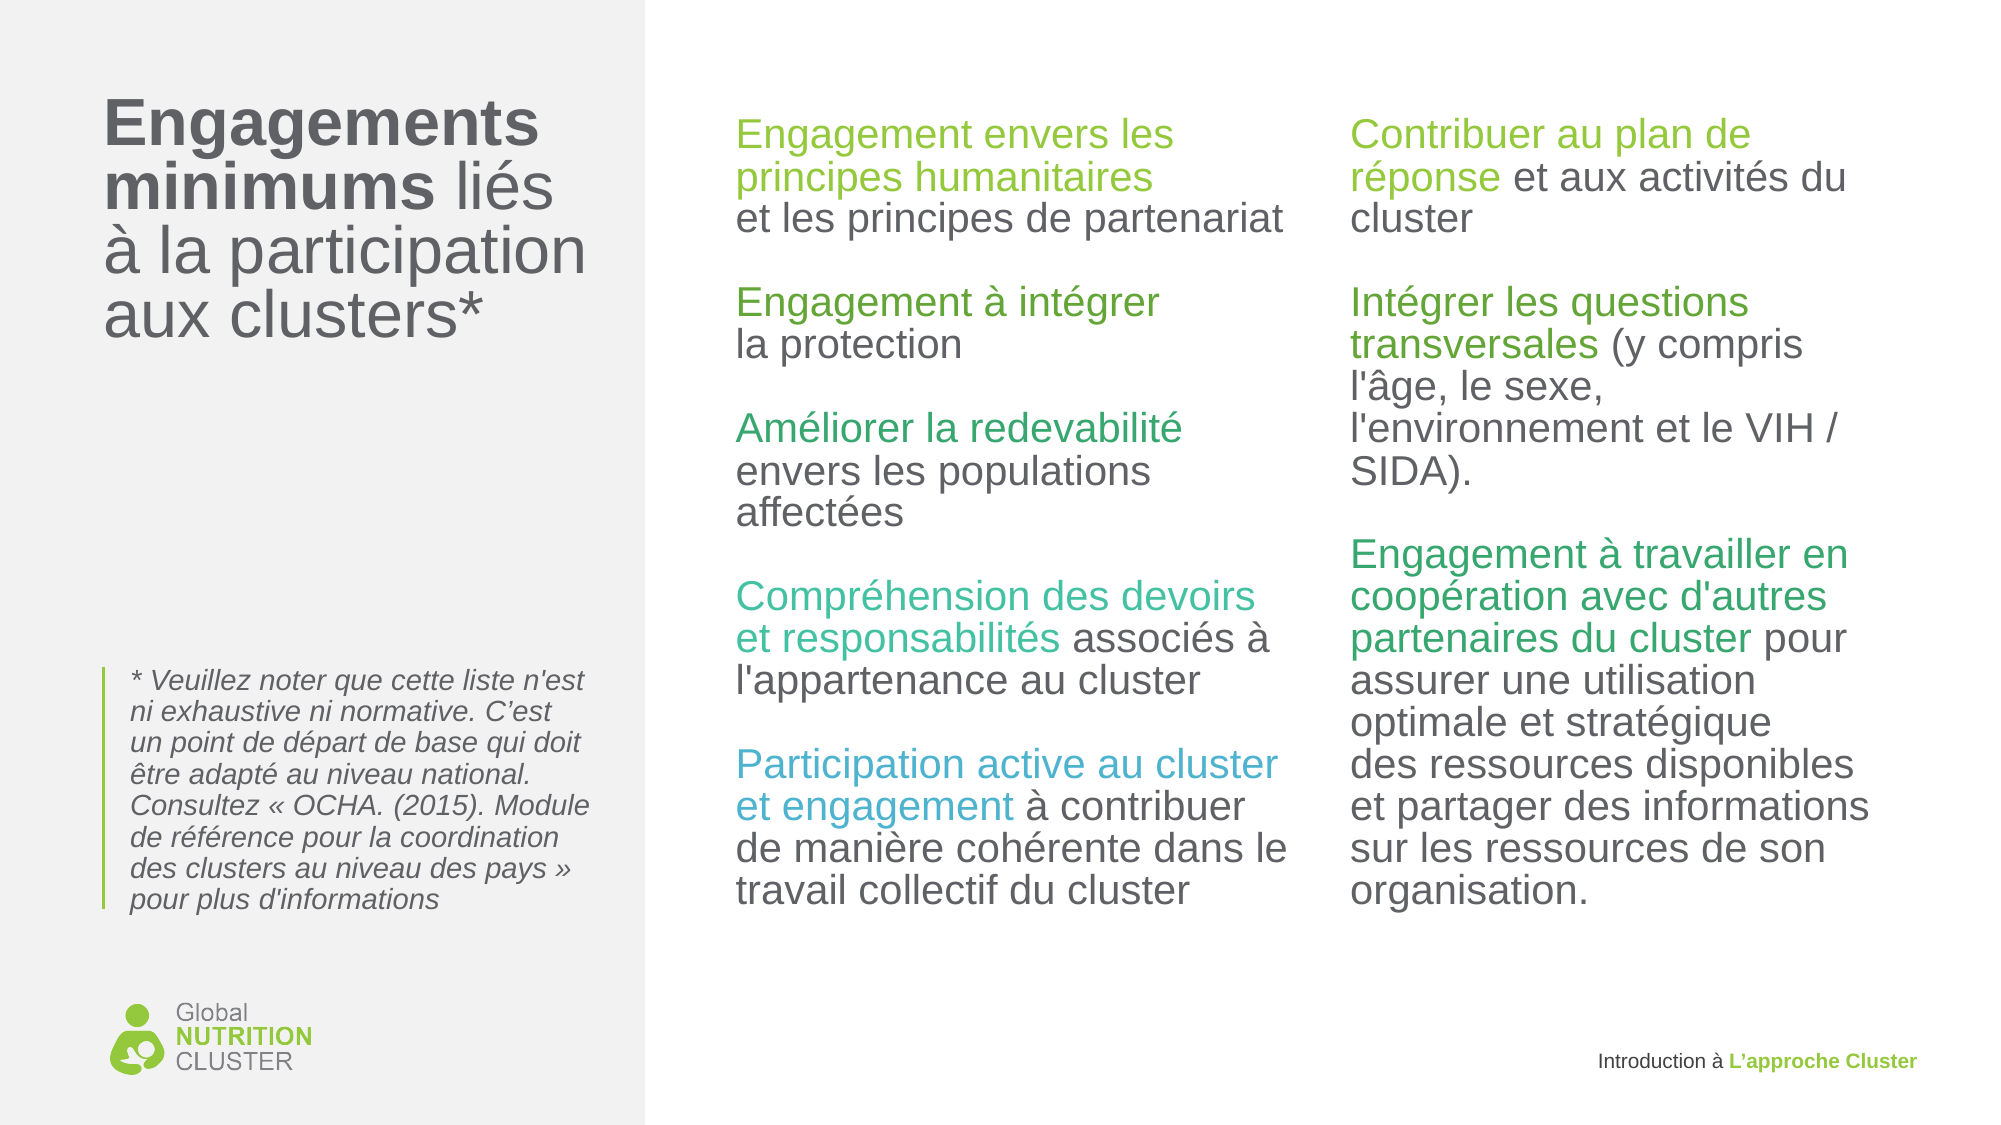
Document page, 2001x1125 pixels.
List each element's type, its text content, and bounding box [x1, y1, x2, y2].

text_box [0, 0, 646, 1125]
text_box Engagement envers les principes humanitaires et les principes de partenariat Engagement à intégrer la protection Améliorer la redevabilité envers les populations affectées Compréhension des devoirs et responsabilités associés à l'appartenance au cluster Participation active au cluster et engagement à contribuer de manière cohérente dans le travail collectif du cluster Contribuer au plan de réponse et aux activités du cluster Intégrer les questions transversales (y compris l'âge, le sexe, l'environnement et le VIH / SIDA). Engagement à travailler en coopération avec d'autres partenaires du cluster pour assurer une utilisation optimale et stratégique des ressources disponibles et partager des informations sur les ressources de son organisation. [735, 108, 1921, 956]
text_box Introduction à L’approche Cluster [1277, 1037, 1918, 1078]
text_box Engagements minimums liés à la participation aux clusters* [103, 87, 645, 462]
picture [106, 999, 318, 1081]
text_box * Veuillez noter que cette liste n'est ni exhaustive ni normative. C’est un point de départ de base qui doit être adapté au niveau national. Consultez « OCHA. (2015). Module de référence pour la coordination des clusters au niveau des pays » pour plus d'informations [130, 667, 607, 924]
